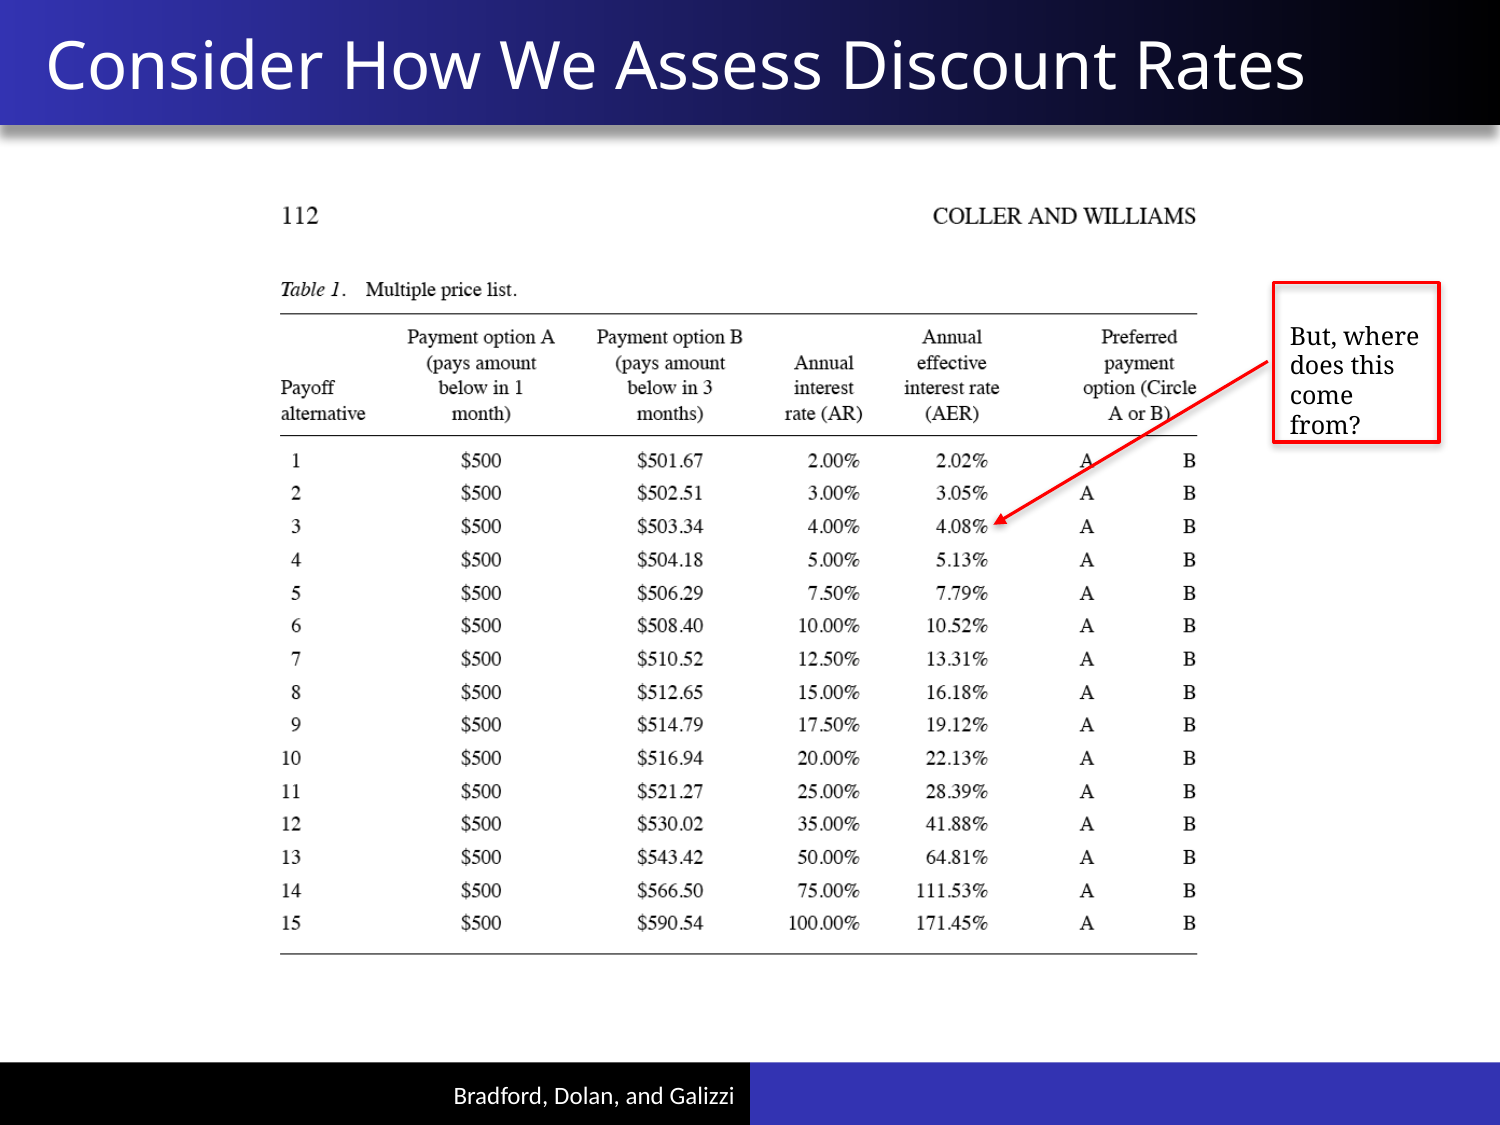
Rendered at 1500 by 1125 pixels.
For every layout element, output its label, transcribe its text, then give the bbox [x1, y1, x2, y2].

title Consider How We Assess Discount Rates [0, 0, 1463, 125]
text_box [1273, 282, 1441, 443]
picture [265, 184, 1235, 989]
